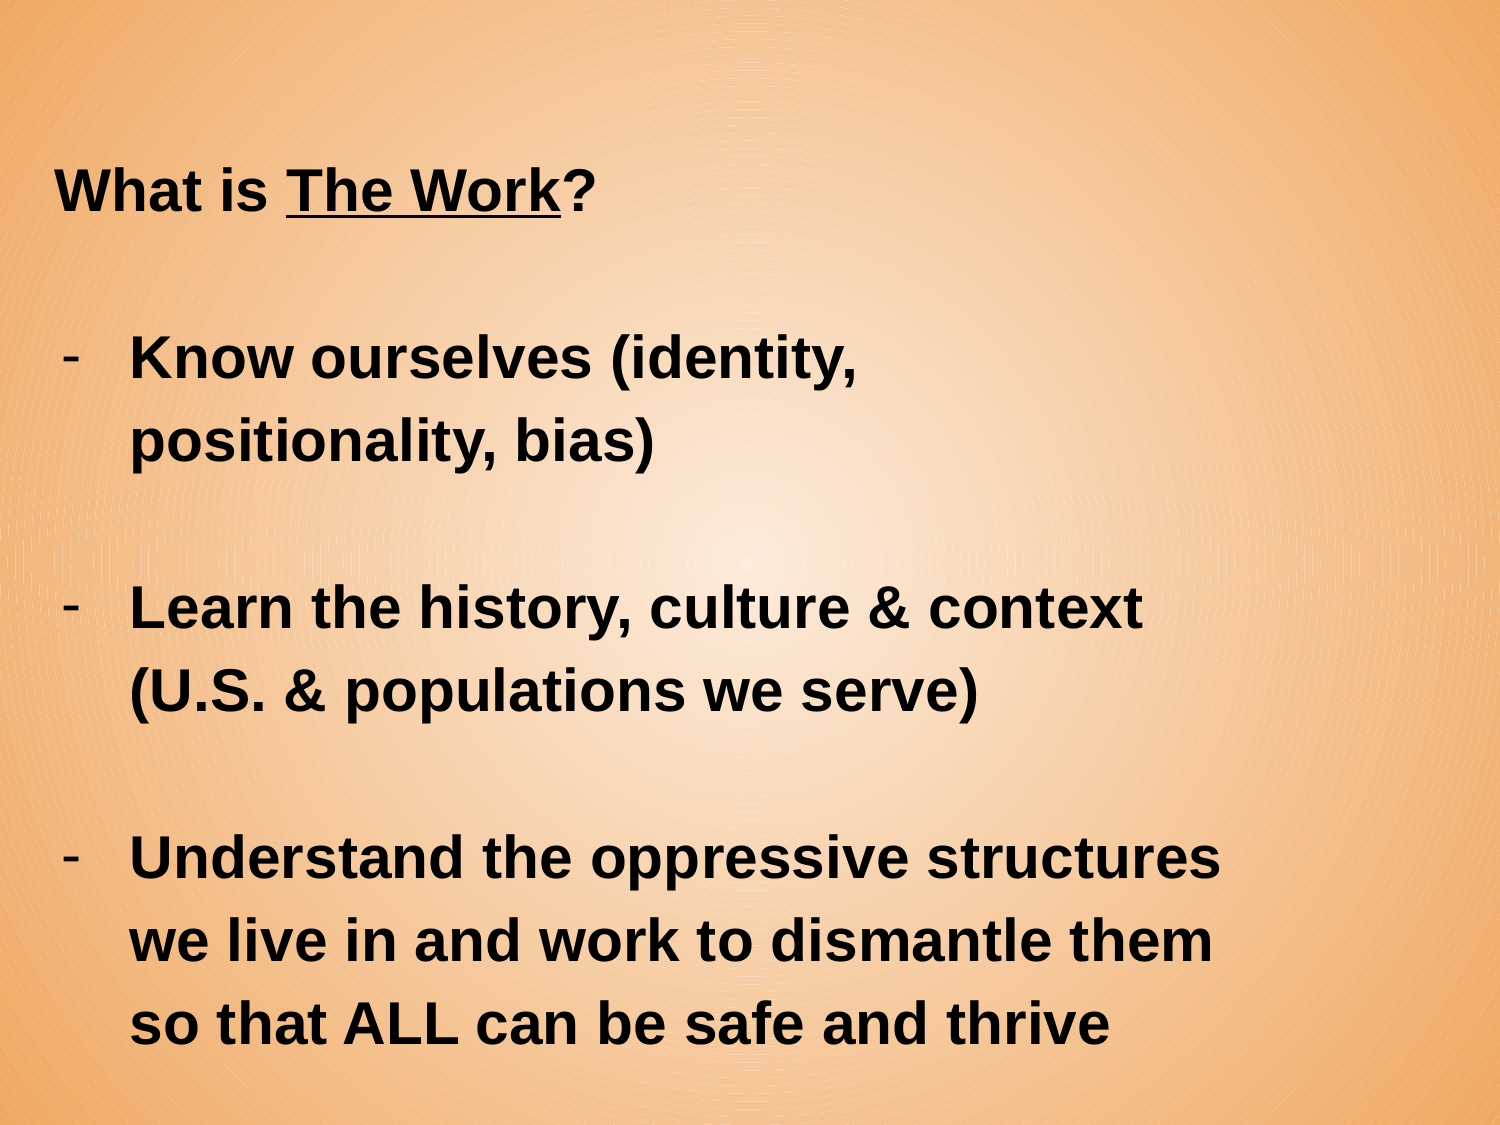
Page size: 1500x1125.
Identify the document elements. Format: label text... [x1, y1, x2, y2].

title What is The Work? Know ourselves (identity, positionality, bias) Learn the history, culture & context (U.S. & populations we serve) Understand the oppressive structures we live in and work to dismantle them so that ALL can be safe and thrive [39, 0, 1240, 1072]
